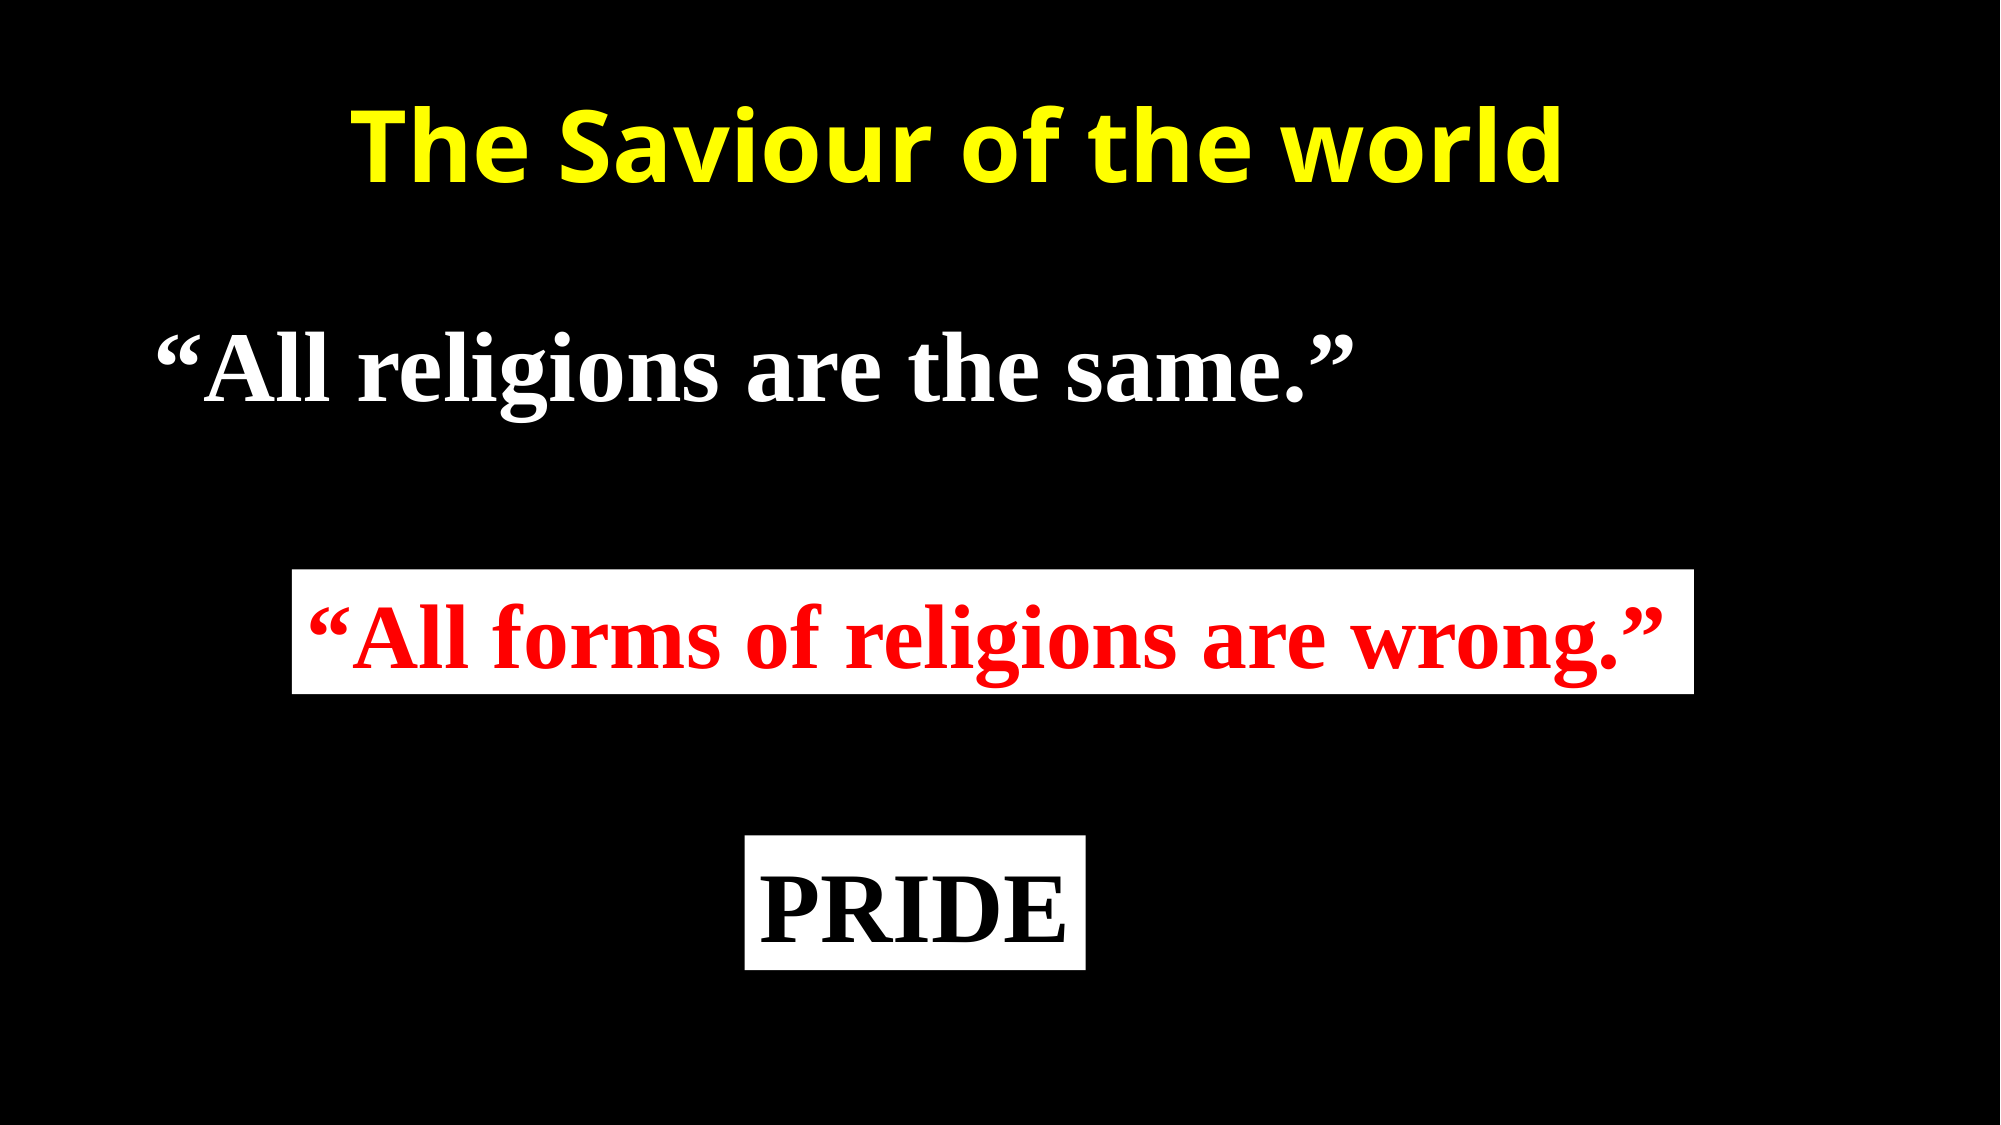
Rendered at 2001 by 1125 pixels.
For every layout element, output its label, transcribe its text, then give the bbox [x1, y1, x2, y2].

text_box “All religions are the same.” [138, 293, 1399, 429]
text_box The Saviour of the world [334, 74, 1583, 210]
text_box “All forms of religions are wrong.” [291, 569, 1694, 695]
text_box PRIDE [744, 835, 1086, 971]
